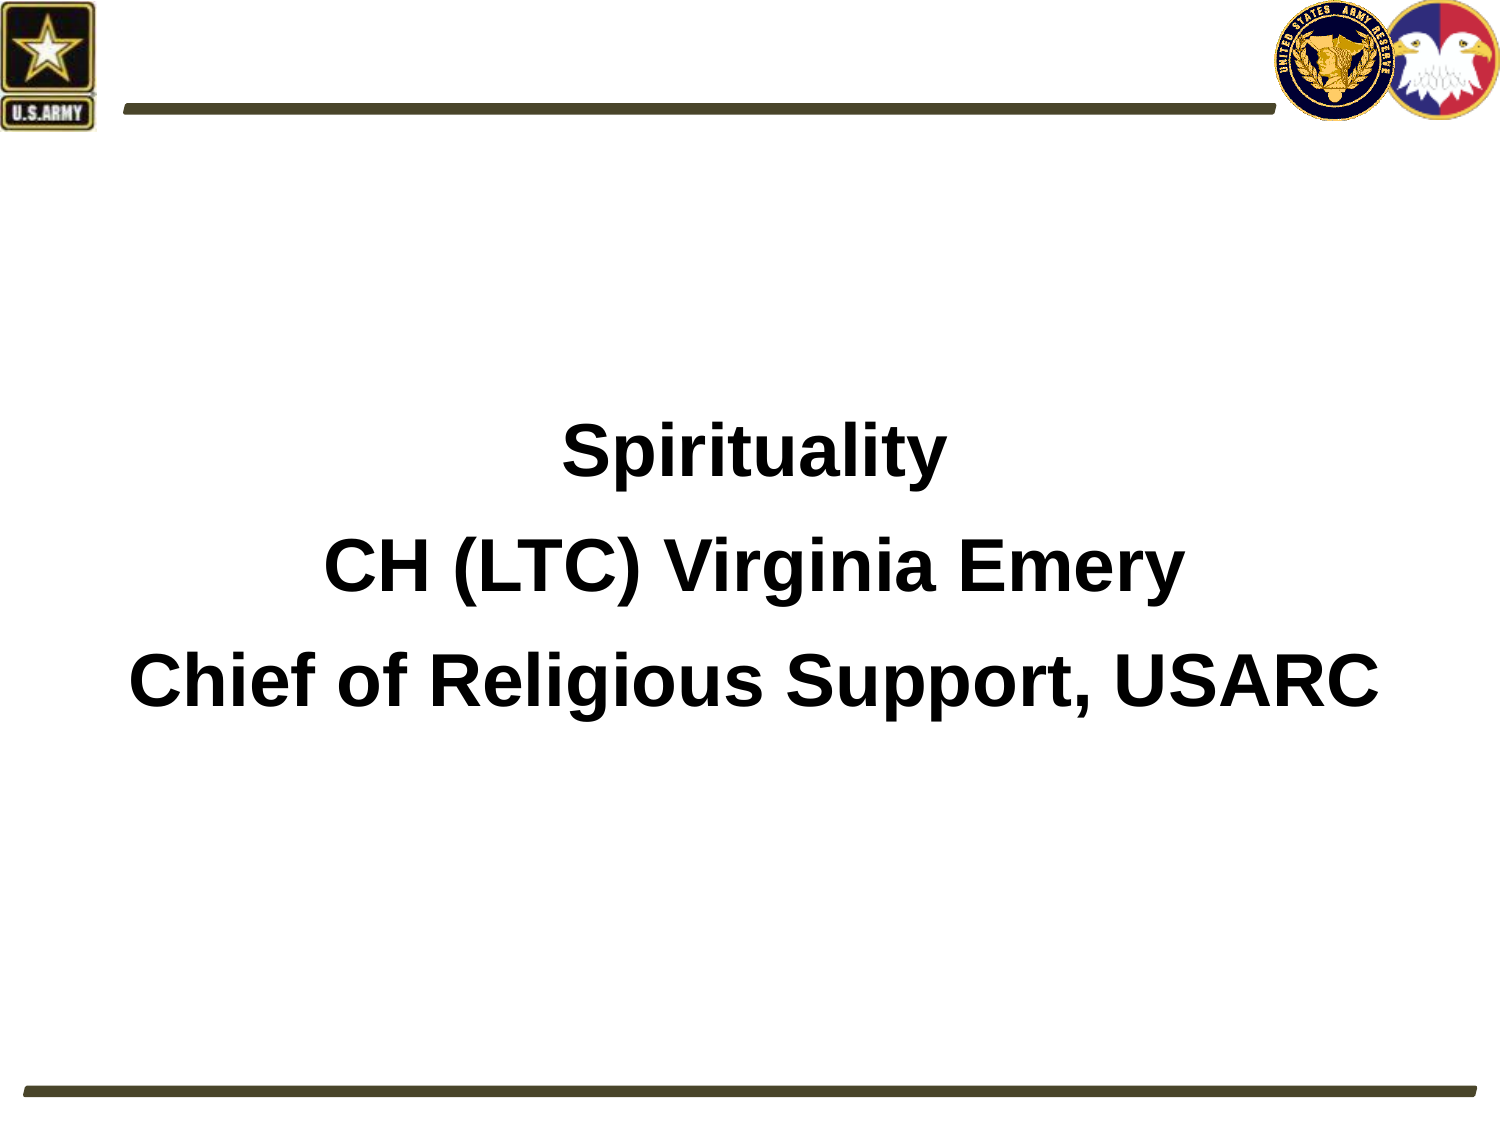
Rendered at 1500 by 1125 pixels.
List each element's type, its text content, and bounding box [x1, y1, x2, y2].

text_box Spirituality CH (LTC) Virginia Emery Chief of Religious Support, USARC [0, 394, 1468, 729]
picture [1274, 0, 1500, 121]
picture [0, 1, 97, 132]
